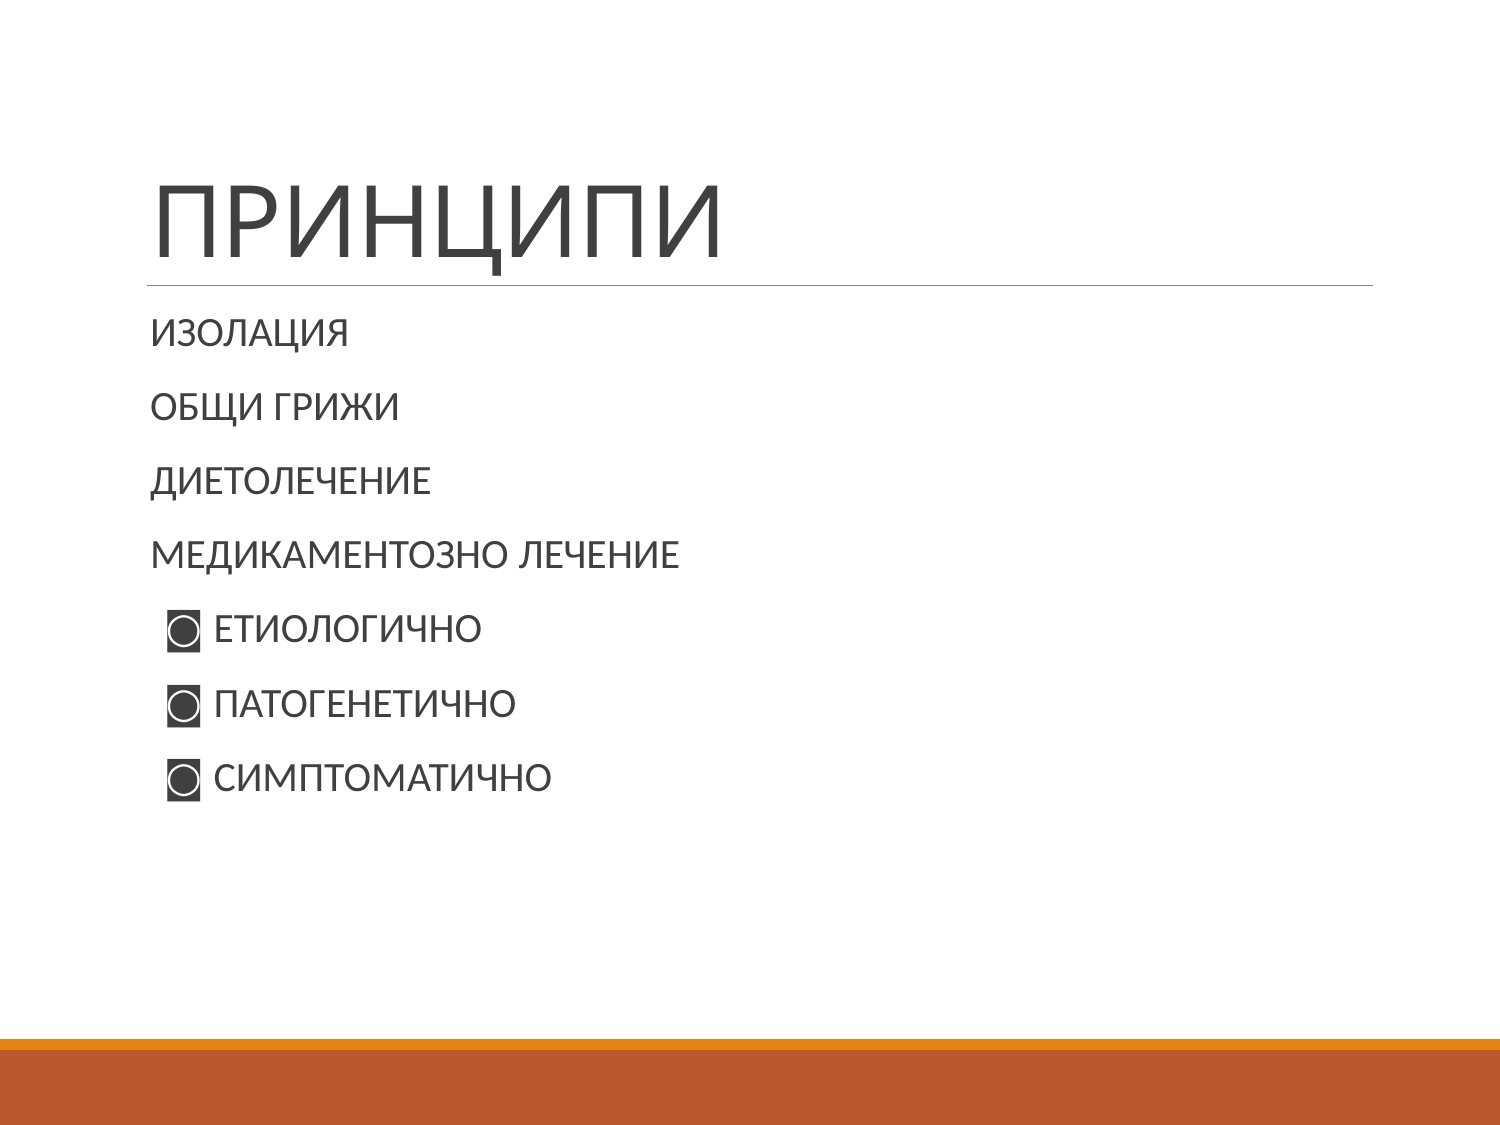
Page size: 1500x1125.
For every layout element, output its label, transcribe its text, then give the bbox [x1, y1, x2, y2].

list ИЗОЛАЦИЯ ОБЩИ ГРИЖИ ДИЕТОЛЕЧЕНИЕ МЕДИКАМЕНТОЗНО ЛЕЧЕНИЕ ◙ ЕТИОЛОГИЧНО ◙ ПАТОГЕНЕТИЧНО ◙ СИМПТОМАТИЧНО [135, 302, 1373, 963]
title ПРИНЦИПИ [135, 47, 1373, 285]
